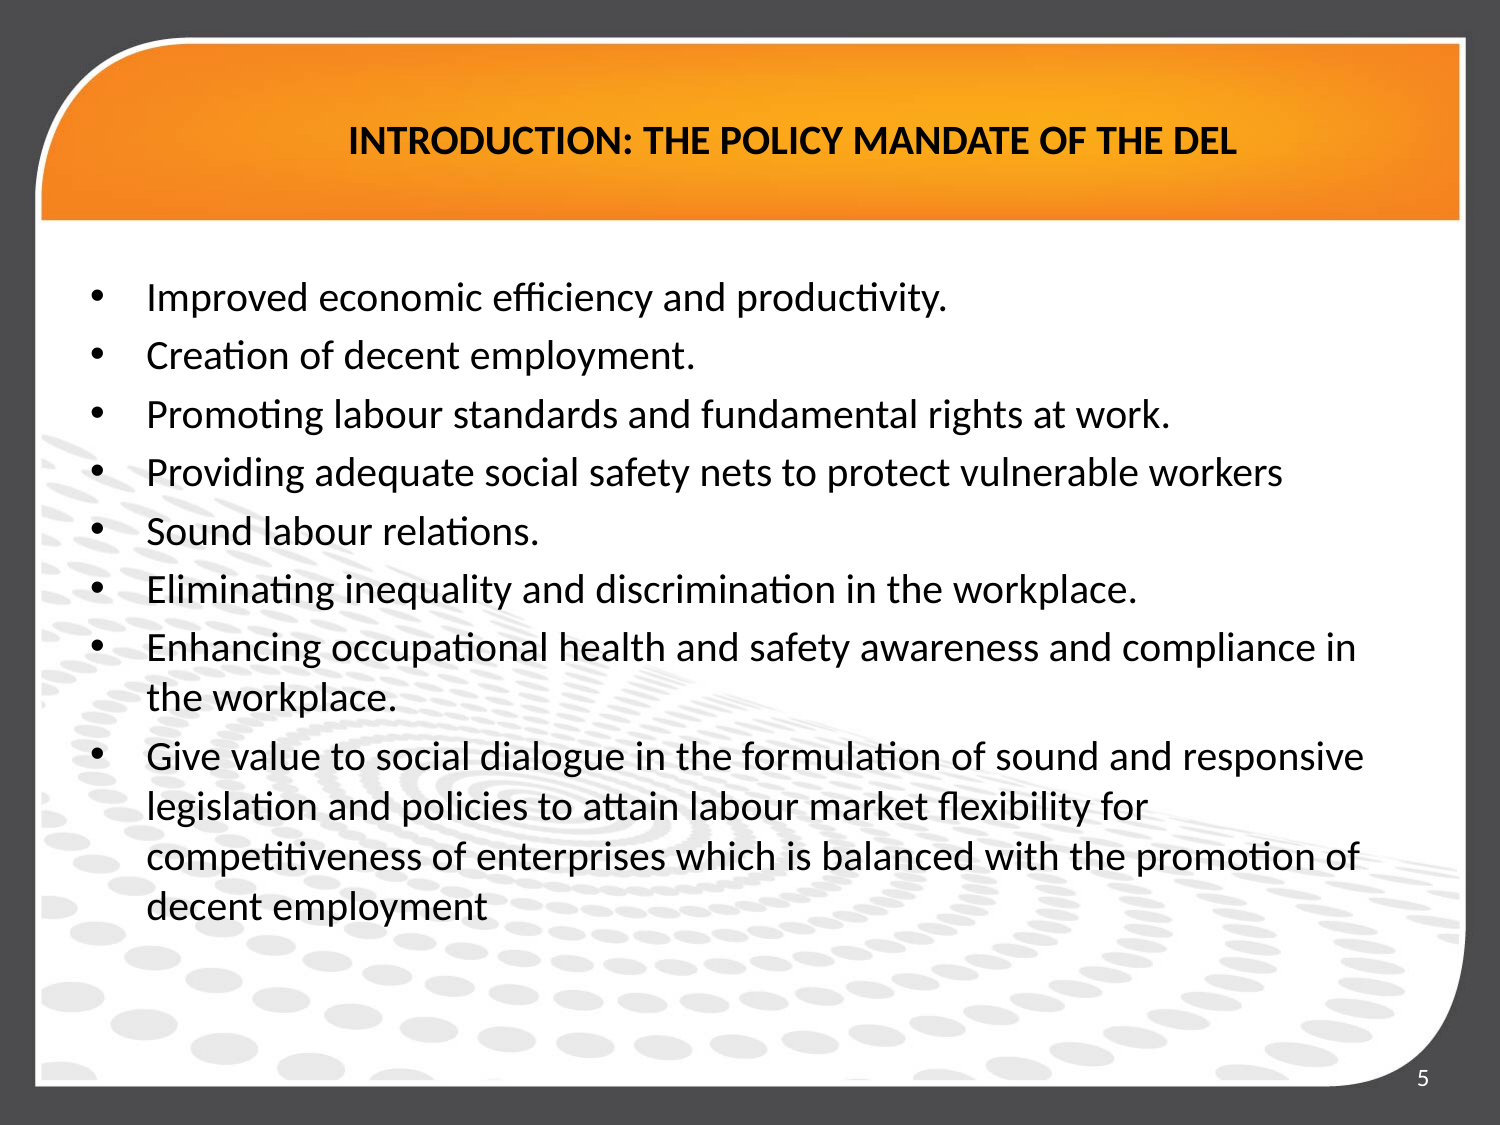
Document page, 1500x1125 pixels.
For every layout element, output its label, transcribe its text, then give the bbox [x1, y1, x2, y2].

picture [0, 0, 1500, 1125]
title INTRODUCTION: THE POLICY MANDATE OF THE DEL [117, 43, 1468, 232]
list Improved economic efficiency and productivity. Creation of decent employment. Promoting labour standards and fundamental rights at work. Providing adequate social safety nets to protect vulnerable workers Sound labour relations. Eliminating inequality and discrimination in the workplace. Enhancing occupational health and safety awareness and compliance in the workplace. Give value to social dialogue in the formulation of sound and responsive legislation and policies to attain labour market flexibility for competitiveness of enterprises which is balanced with the promotion of decent employment [75, 262, 1425, 1005]
slide_number 5 [1094, 1046, 1445, 1106]
